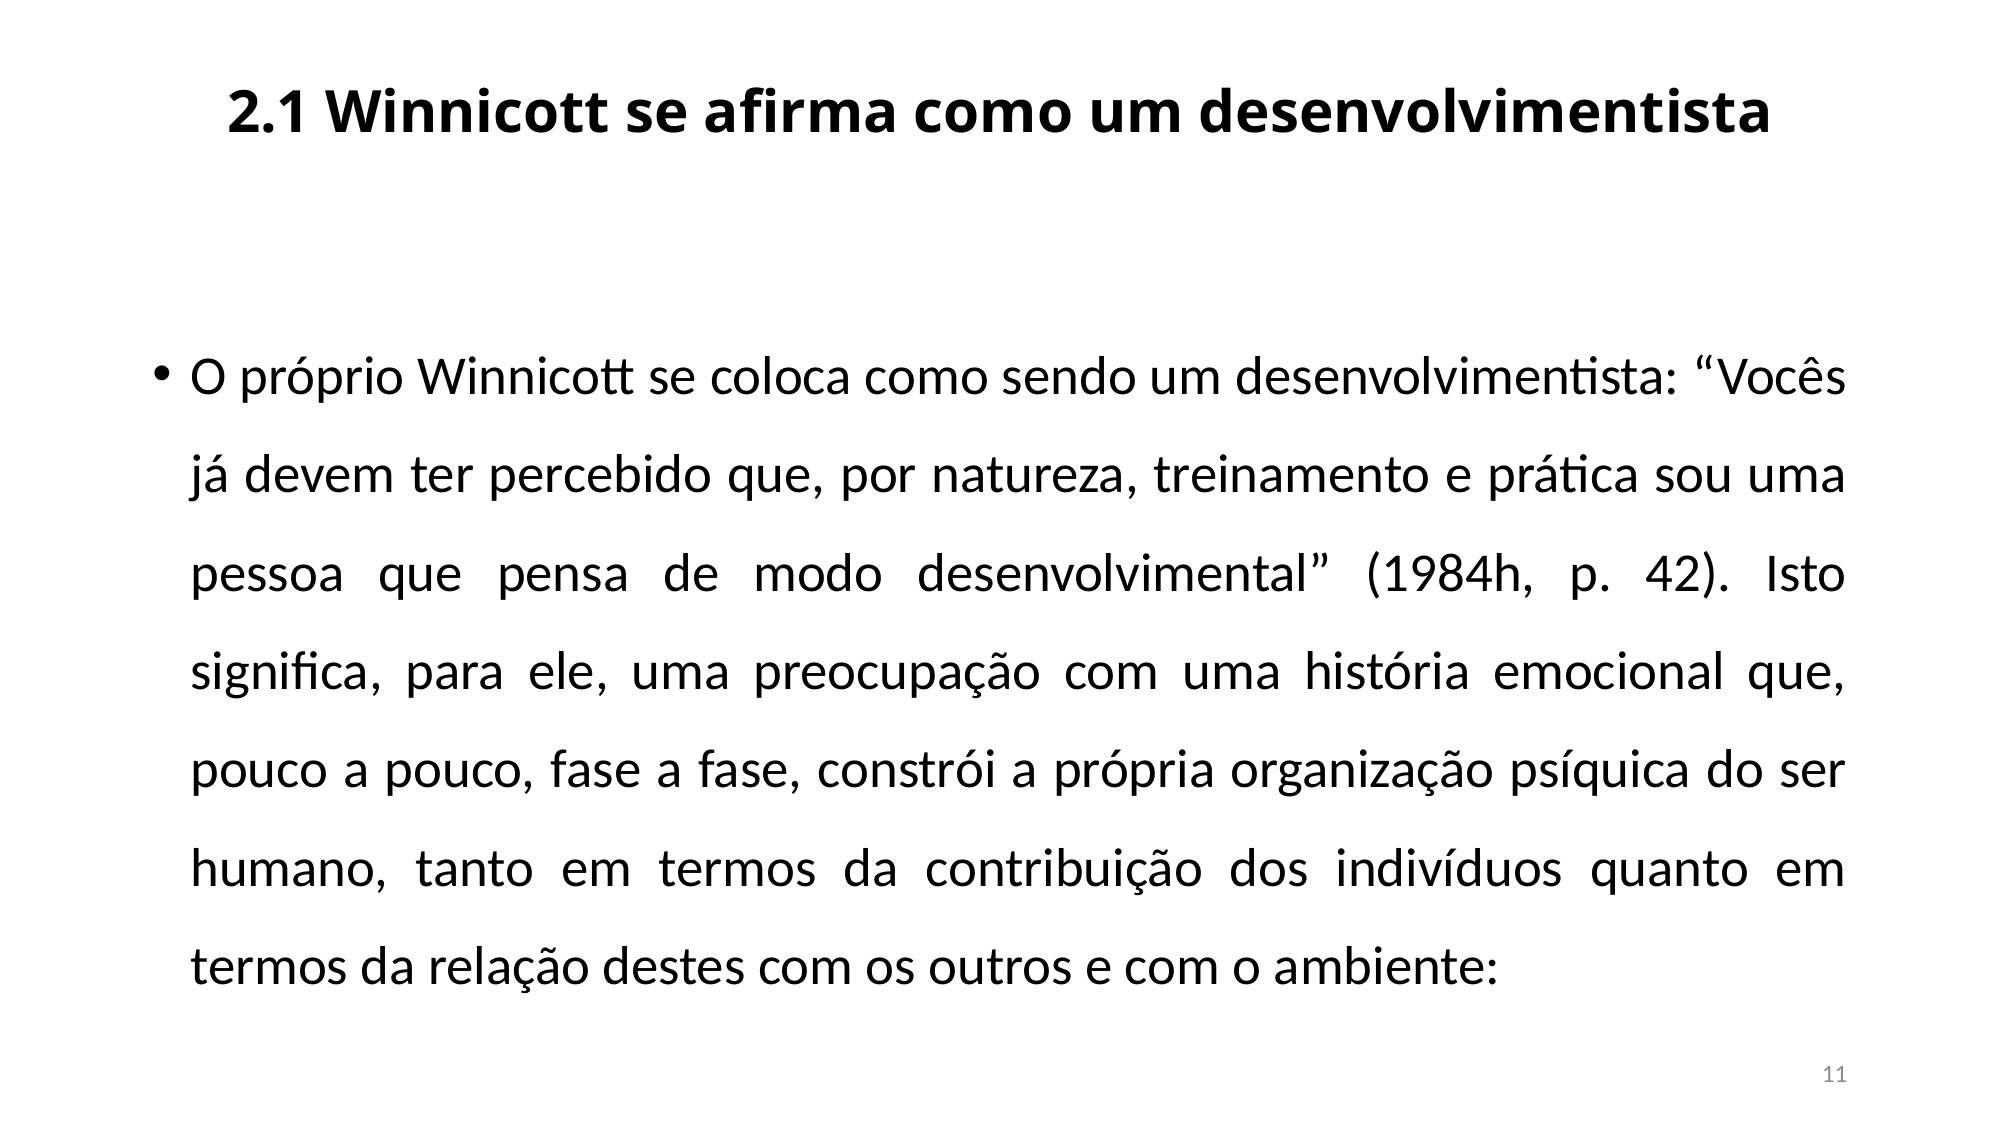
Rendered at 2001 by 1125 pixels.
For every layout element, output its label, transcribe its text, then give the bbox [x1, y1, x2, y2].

list O próprio Winnicott se coloca como sendo um desenvolvimentista: “Vocês já devem ter percebido que, por natureza, treinamento e prática sou uma pessoa que pensa de modo desenvolvimental” (1984h, p. 42). Isto significa, para ele, uma preocupação com uma história emocional que, pouco a pouco, fase a fase, constrói a própria organização psíquica do ser humano, tanto em termos da contribuição dos indivíduos quanto em termos da relação destes com os outros e com o ambiente: [137, 299, 1863, 1014]
title 2.1 Winnicott se afirma como um desenvolvimentista [137, 59, 1863, 278]
slide_number 11 [1412, 1042, 1863, 1103]
